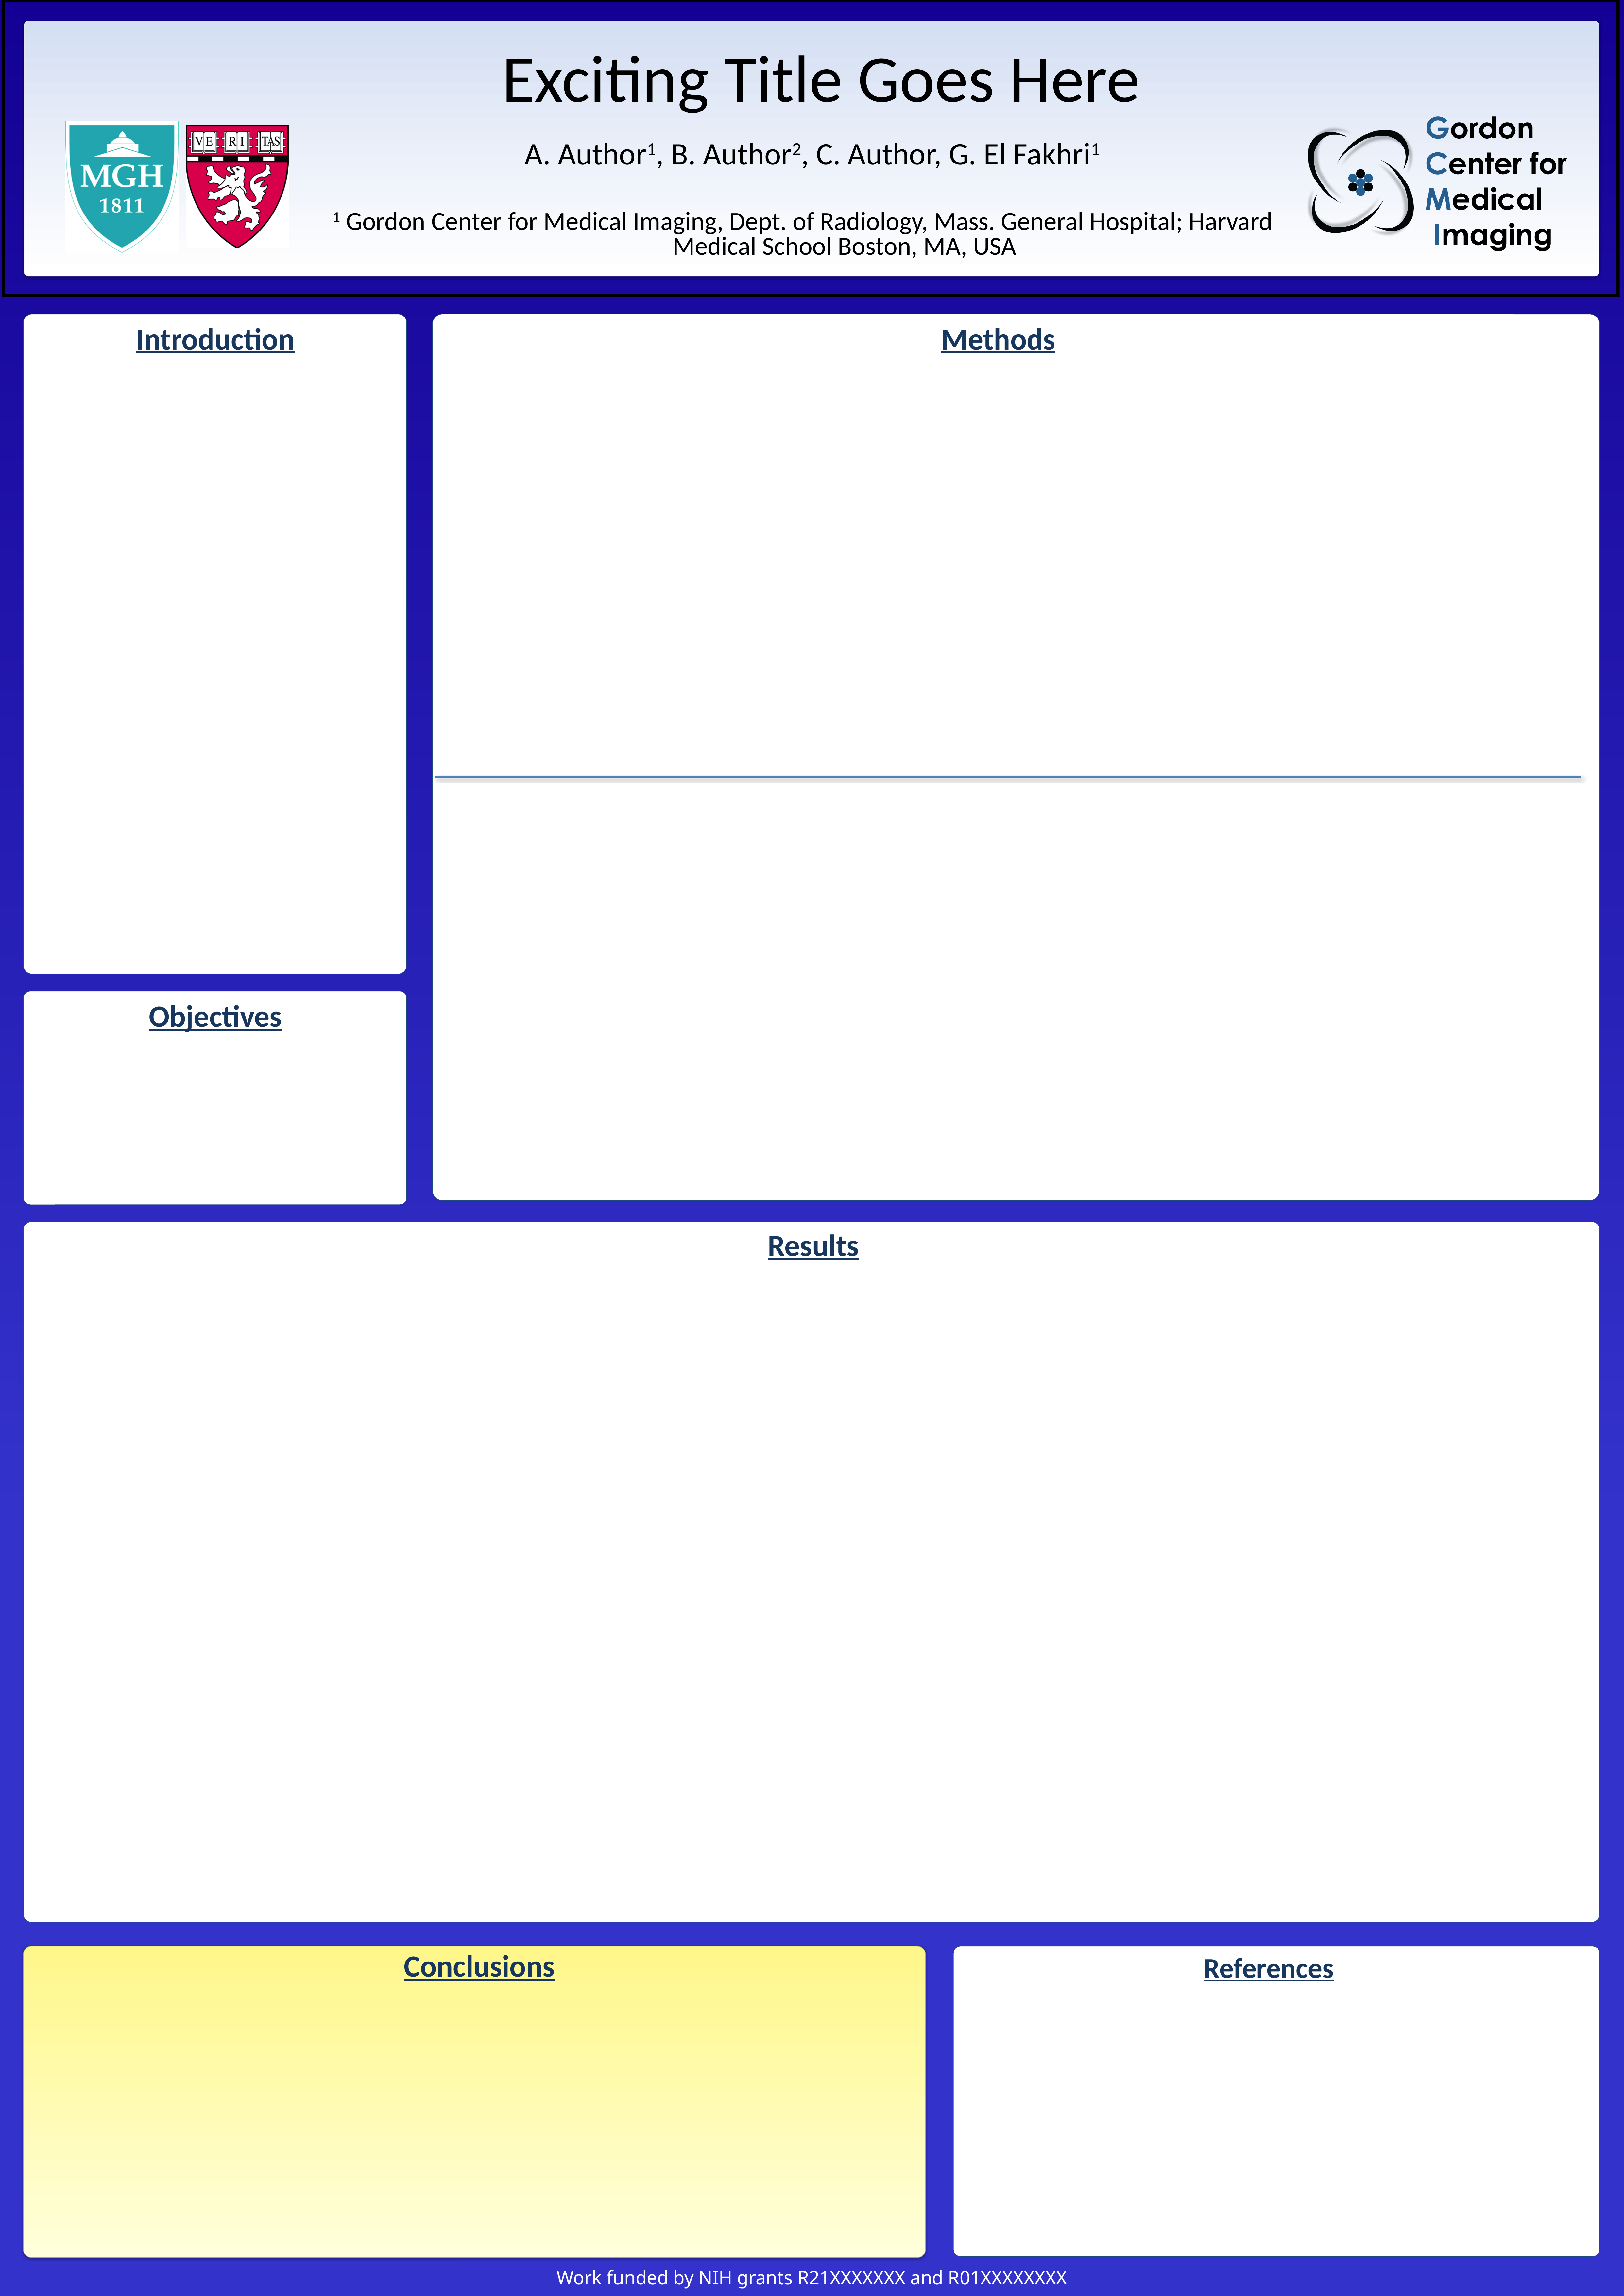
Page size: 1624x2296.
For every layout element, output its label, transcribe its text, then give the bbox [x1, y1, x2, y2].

text_box [23, 1267, 1600, 1922]
picture [65, 121, 179, 253]
list References [1115, 1944, 1422, 1989]
list 1 Gordon Center for Medical Imaging, Dept. of Radiology, Mass. General Hospital; Harvard Medical School Boston, MA, USA [325, 208, 1281, 280]
list A. Author1, B. Author2, C. Author, G. El Fakhri1 [377, 143, 1248, 191]
list Exciting Title Goes Here [58, 27, 1584, 143]
list Conclusions [293, 1941, 665, 1988]
text_box [23, 991, 407, 1205]
picture [185, 125, 289, 249]
list Results [15, 1220, 1612, 1267]
list Methods [615, 314, 1382, 361]
text_box [23, 1946, 926, 2253]
text_box [953, 1946, 1600, 2253]
list Introduction [29, 314, 402, 361]
list Work funded by NIH grants R21XXXXXXX and R01XXXXXXXX [0, 2253, 1624, 2296]
picture [1290, 108, 1591, 259]
list Objectives [29, 991, 402, 1038]
text_box [432, 314, 1600, 1201]
text_box [23, 314, 407, 974]
